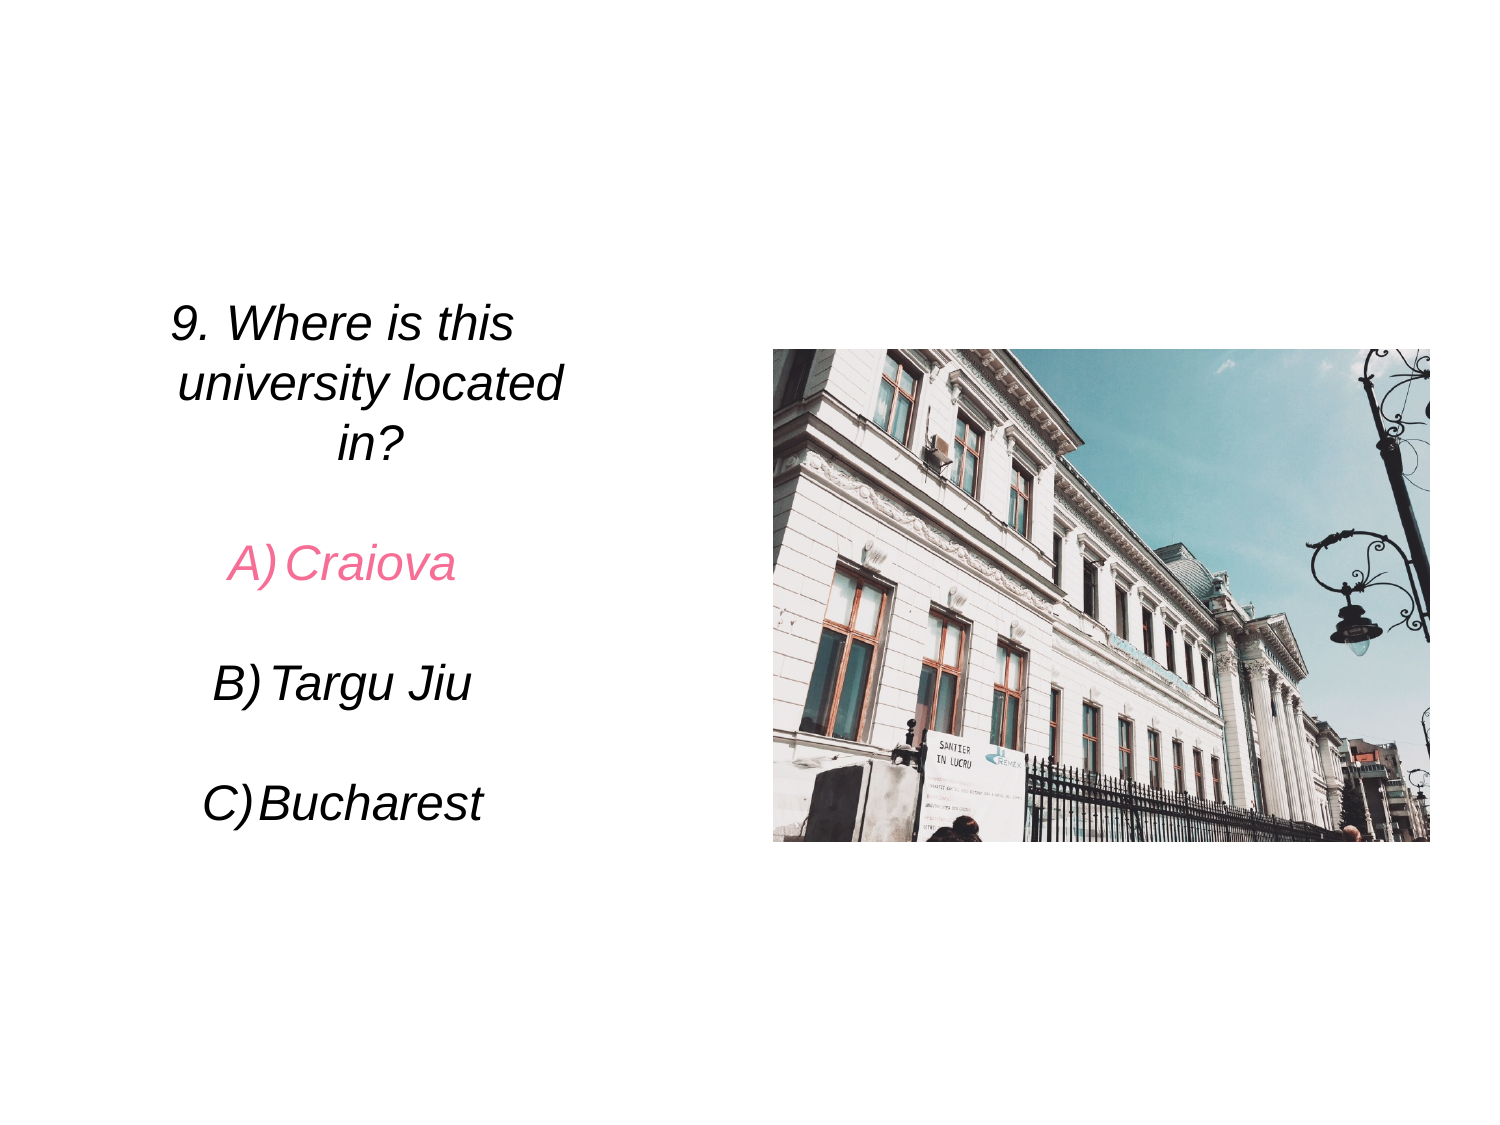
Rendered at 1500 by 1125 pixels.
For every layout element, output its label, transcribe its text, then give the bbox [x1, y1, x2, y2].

text_box 9. Where is this university located in? Craiova Targu Jiu Bucharest [88, 282, 597, 1063]
picture [773, 349, 1430, 842]
